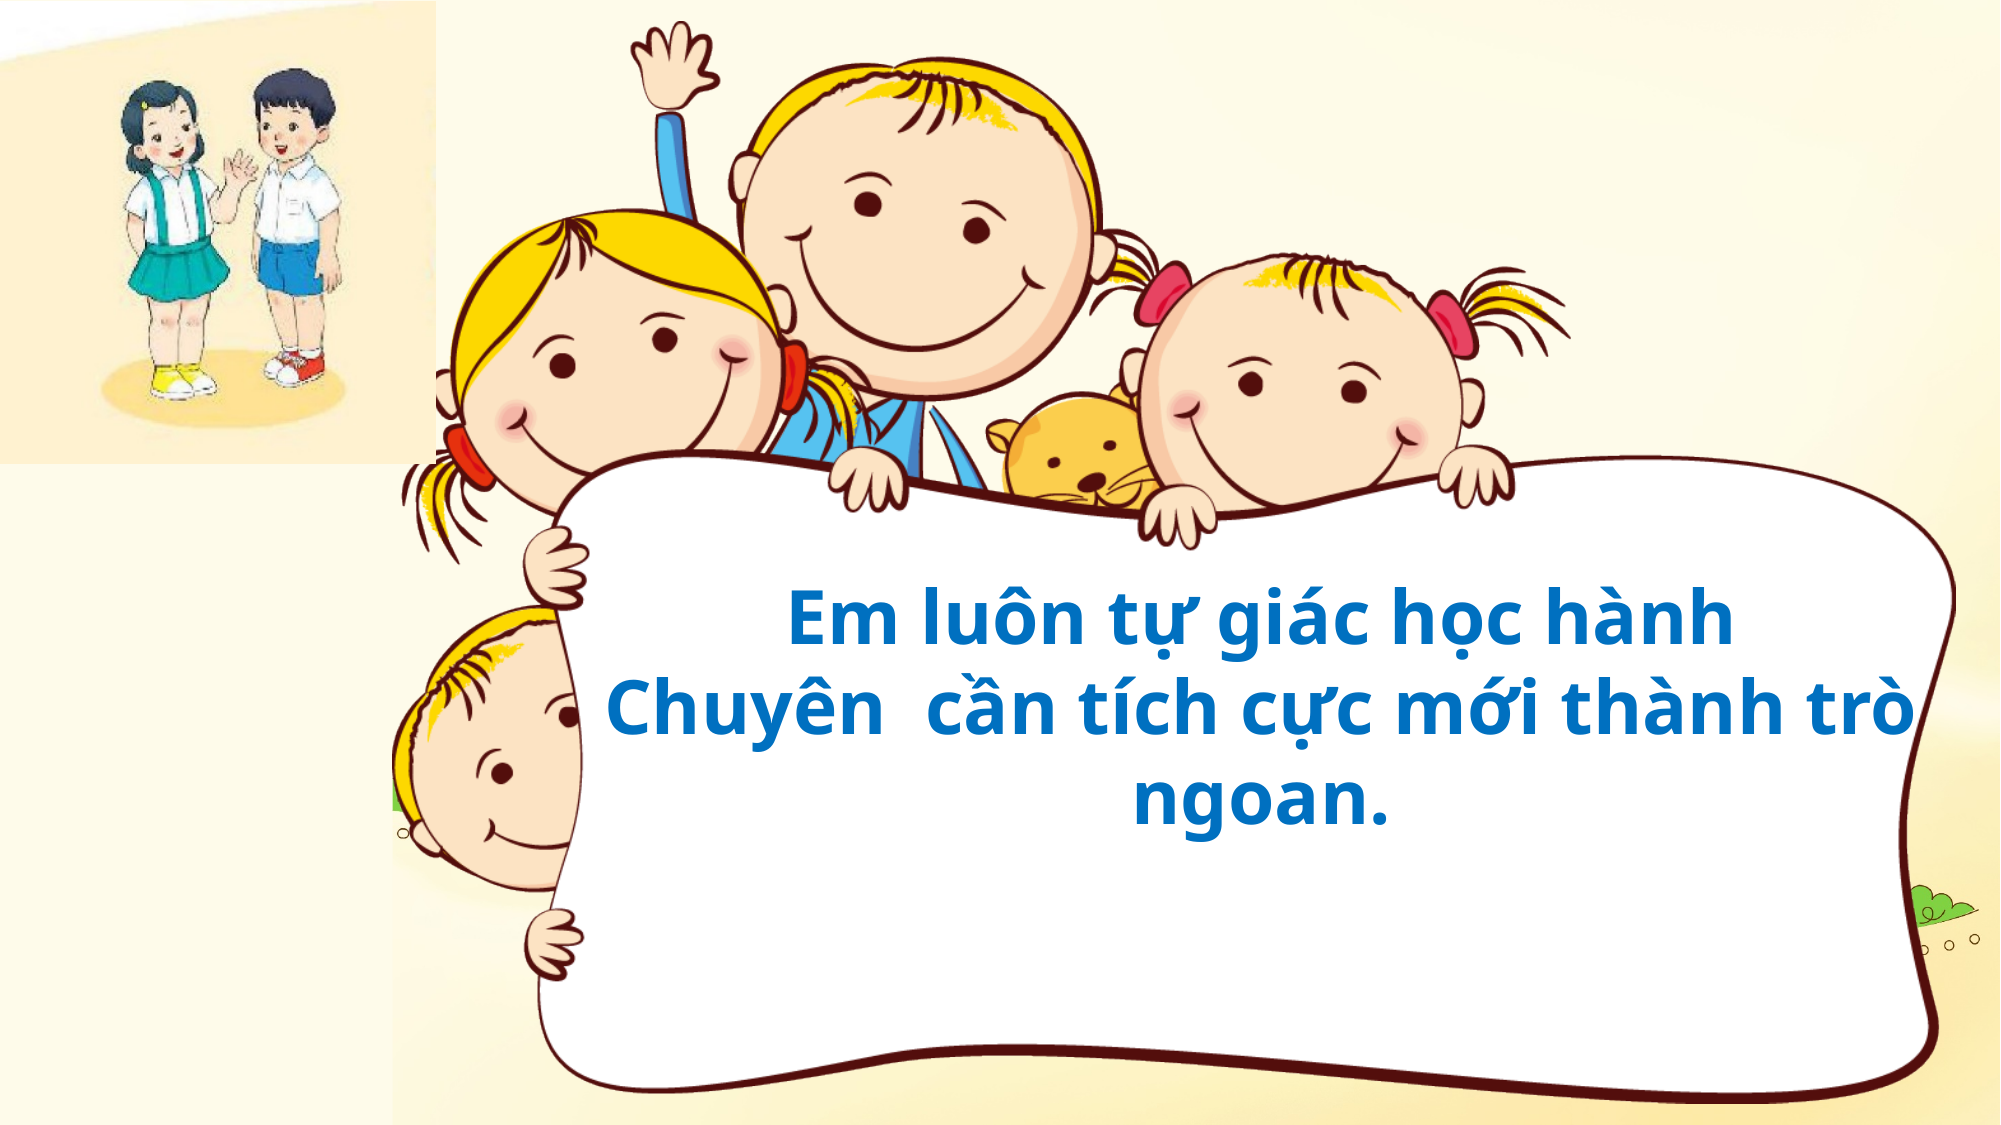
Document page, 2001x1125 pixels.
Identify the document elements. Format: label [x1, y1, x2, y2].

picture [0, 1, 1956, 1104]
text_box [0, 0, 2000, 1125]
